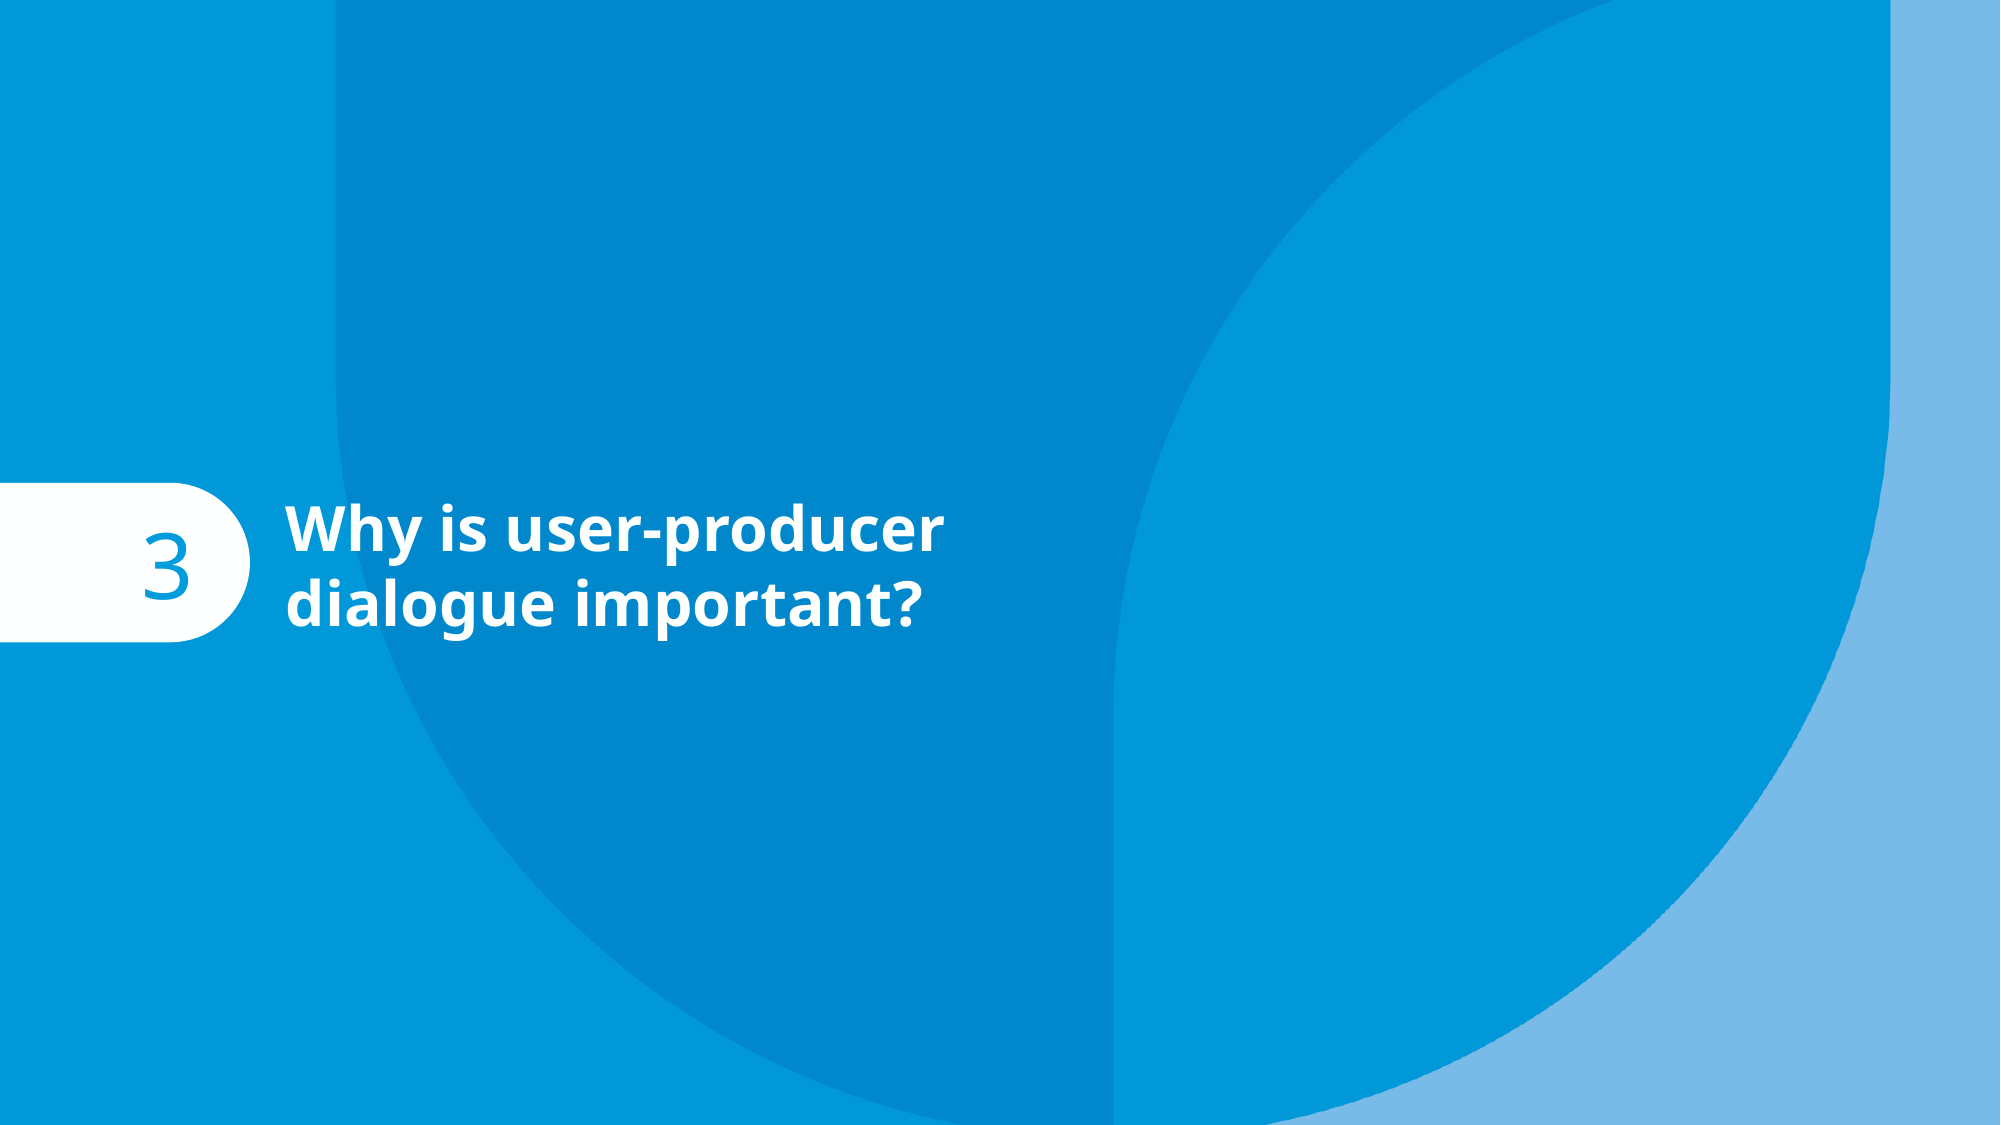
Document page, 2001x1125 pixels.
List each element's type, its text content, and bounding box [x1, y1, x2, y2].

list 3 [2, 506, 194, 619]
list Why is user-producer dialogue important? [285, 487, 1044, 640]
